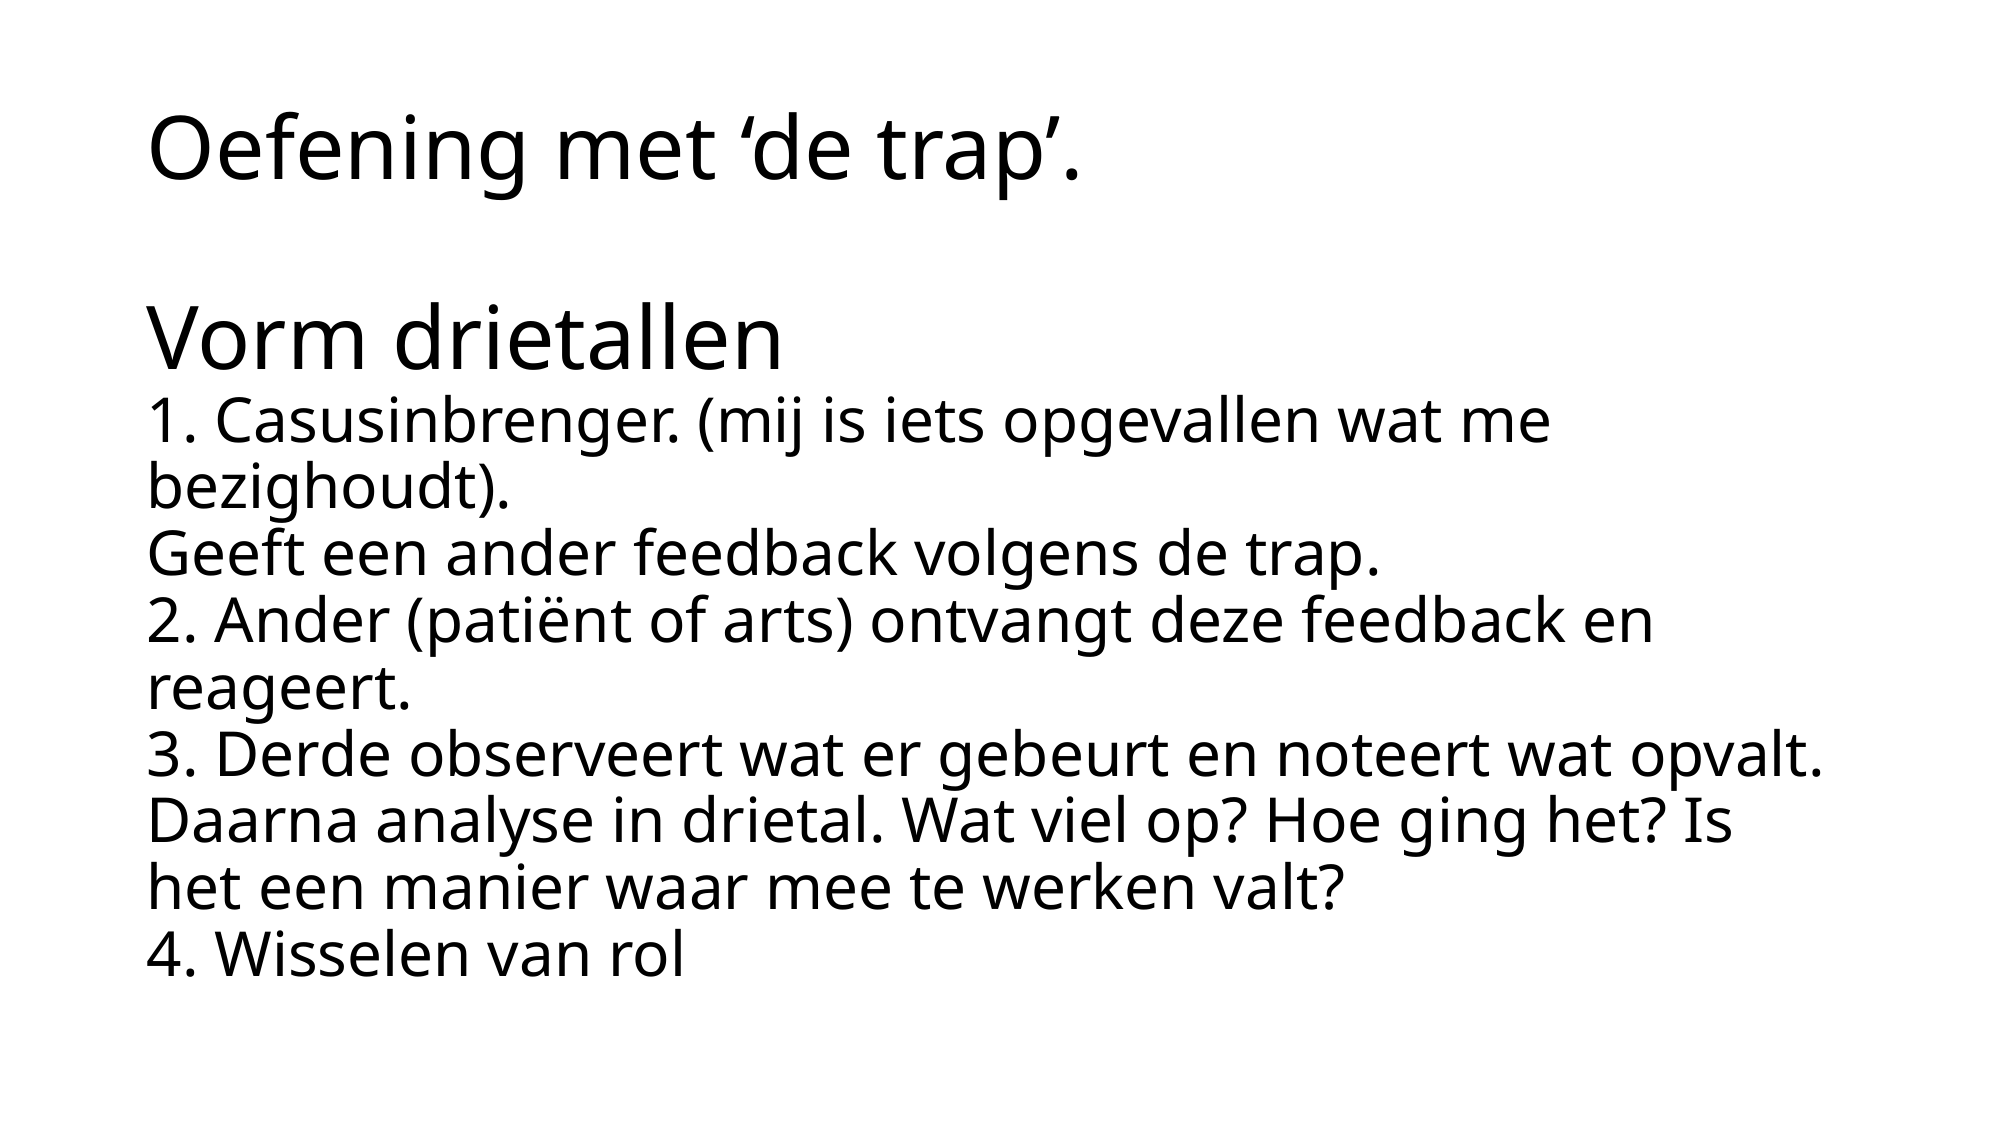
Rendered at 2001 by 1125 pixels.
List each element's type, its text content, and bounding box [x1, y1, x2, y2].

title Oefening met ‘de trap’. Vorm drietallen 1. Casusinbrenger. (mij is iets opgevallen wat me bezighoudt). Geeft een ander feedback volgens de trap. 2. Ander (patiënt of arts) ontvangt deze feedback en reageert. 3. Derde observeert wat er gebeurt en noteert wat opvalt. Daarna analyse in drietal. Wat viel op? Hoe ging het? Is het een manier waar mee te werken valt? 4. Wisselen van rol [131, 59, 1863, 1034]
